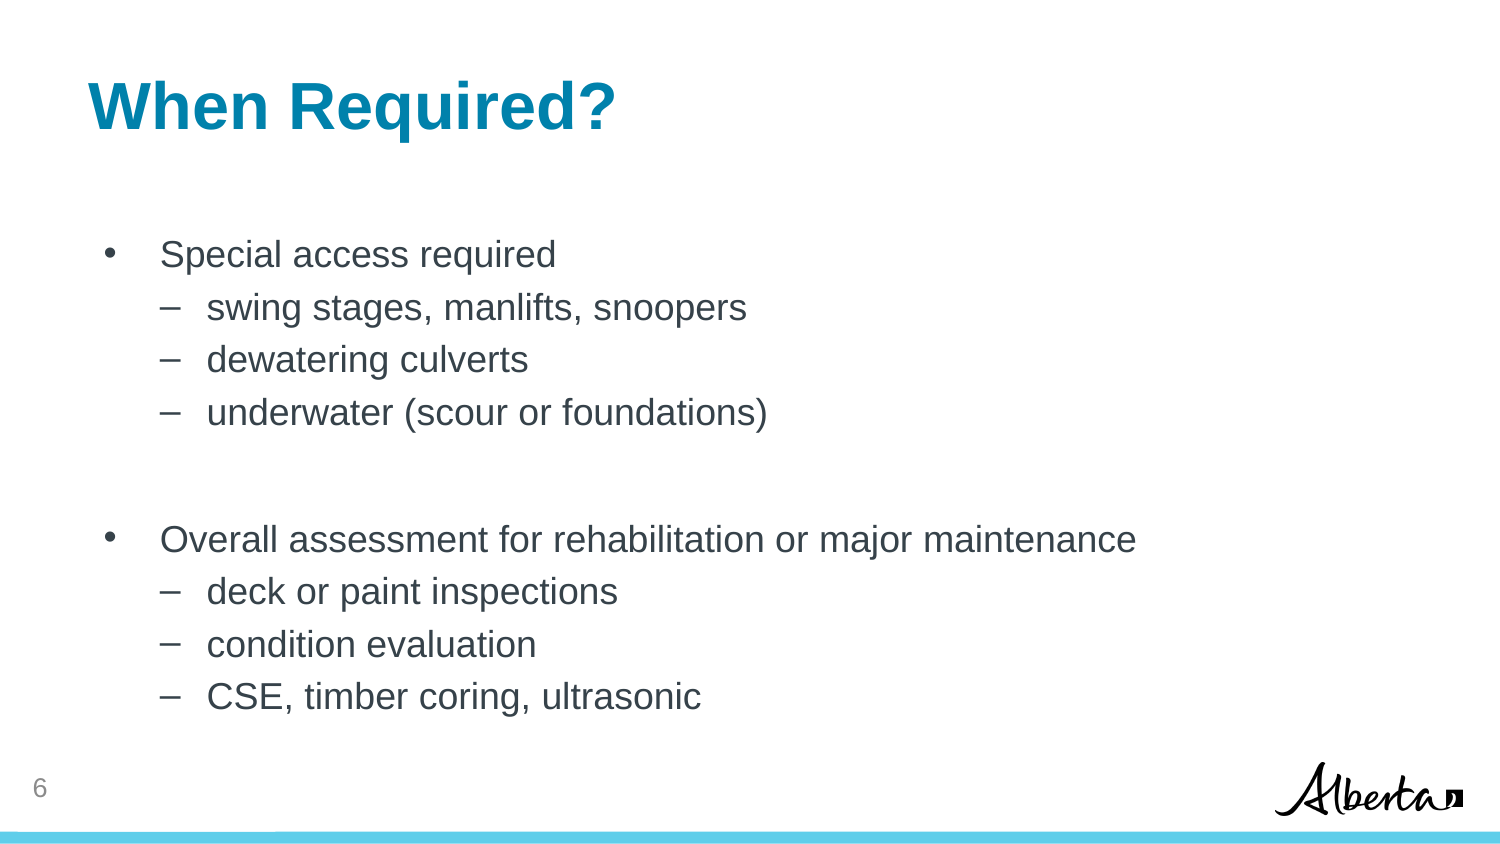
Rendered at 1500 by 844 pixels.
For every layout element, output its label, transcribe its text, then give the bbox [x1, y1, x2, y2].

list Special access required swing stages, manlifts, snoopers dewatering culverts underwater (scour or foundations) Overall assessment for rehabilitation or major maintenance deck or paint inspections condition evaluation CSE, timber coring, ultrasonic [88, 222, 1439, 753]
slide_number 6 [17, 764, 356, 810]
title When Required? [88, 55, 1437, 141]
picture [1275, 762, 1463, 816]
